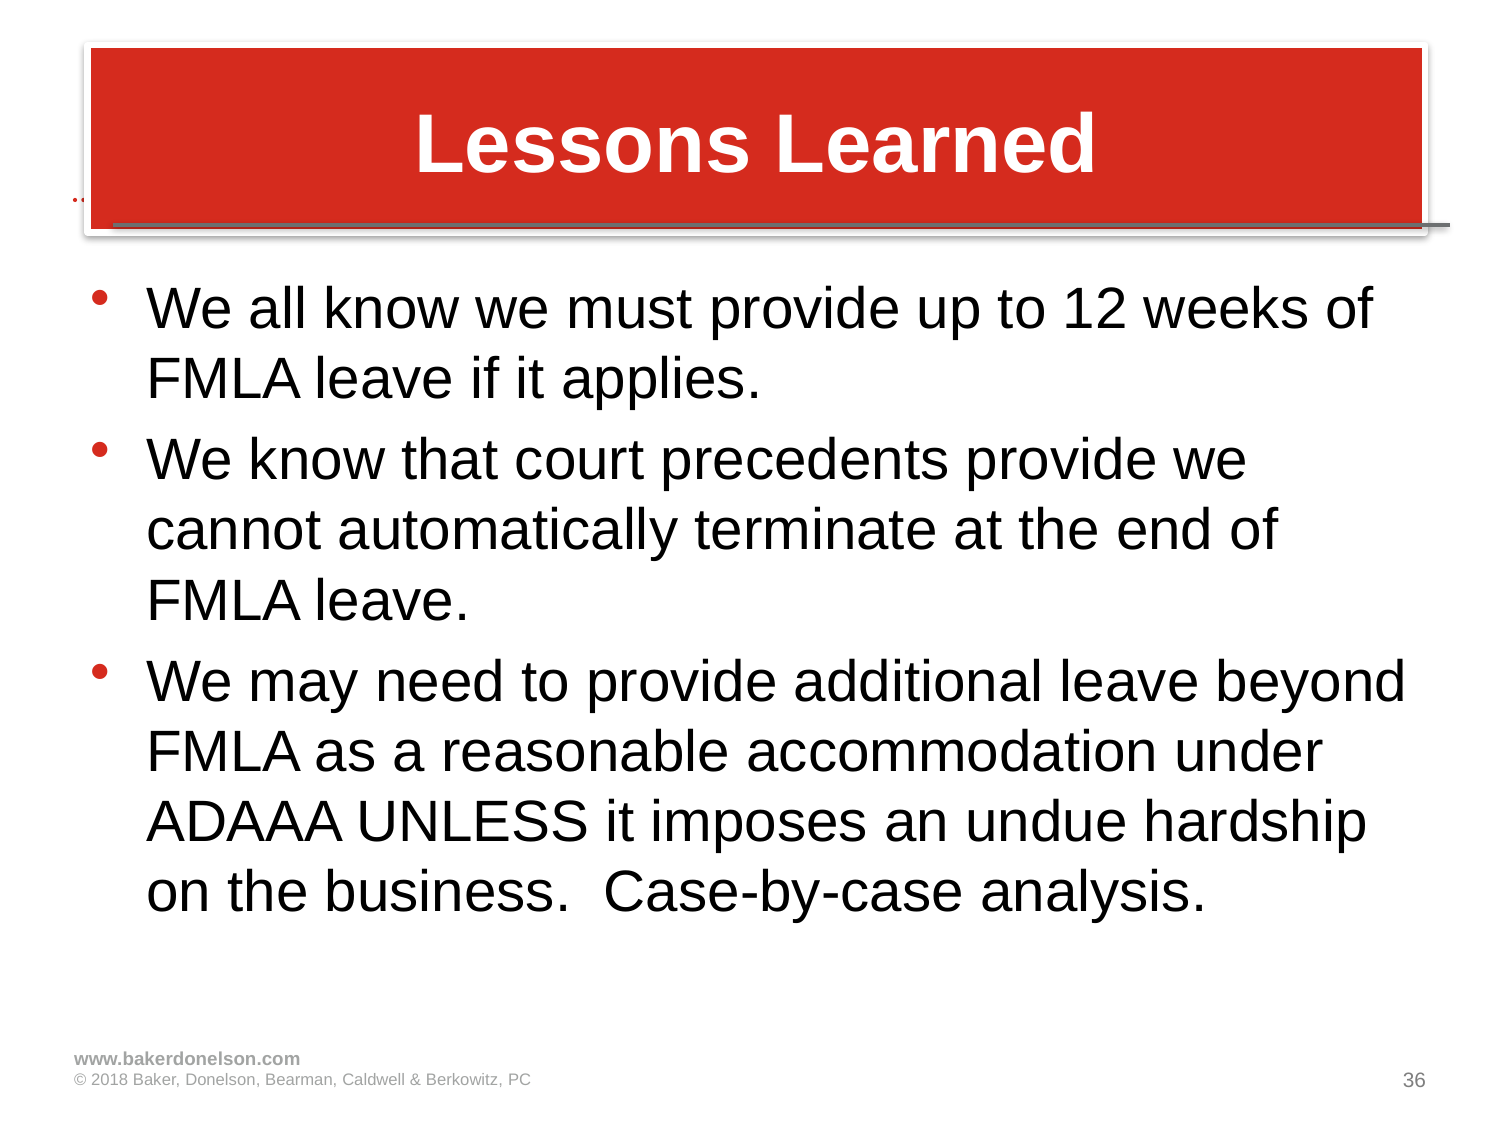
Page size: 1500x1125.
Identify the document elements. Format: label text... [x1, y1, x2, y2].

title Lessons Learned [84, 42, 1428, 236]
footer [37, 1037, 788, 1098]
list We all know we must provide up to 12 weeks of FMLA leave if it applies. We know that court precedents provide we cannot automatically terminate at the end of FMLA leave. We may need to provide additional leave beyond FMLA as a reasonable accommodation under ADAAA UNLESS it imposes an undue hardship on the business. Case-by-case analysis. [75, 262, 1425, 975]
slide_number [1074, 1042, 1425, 1103]
